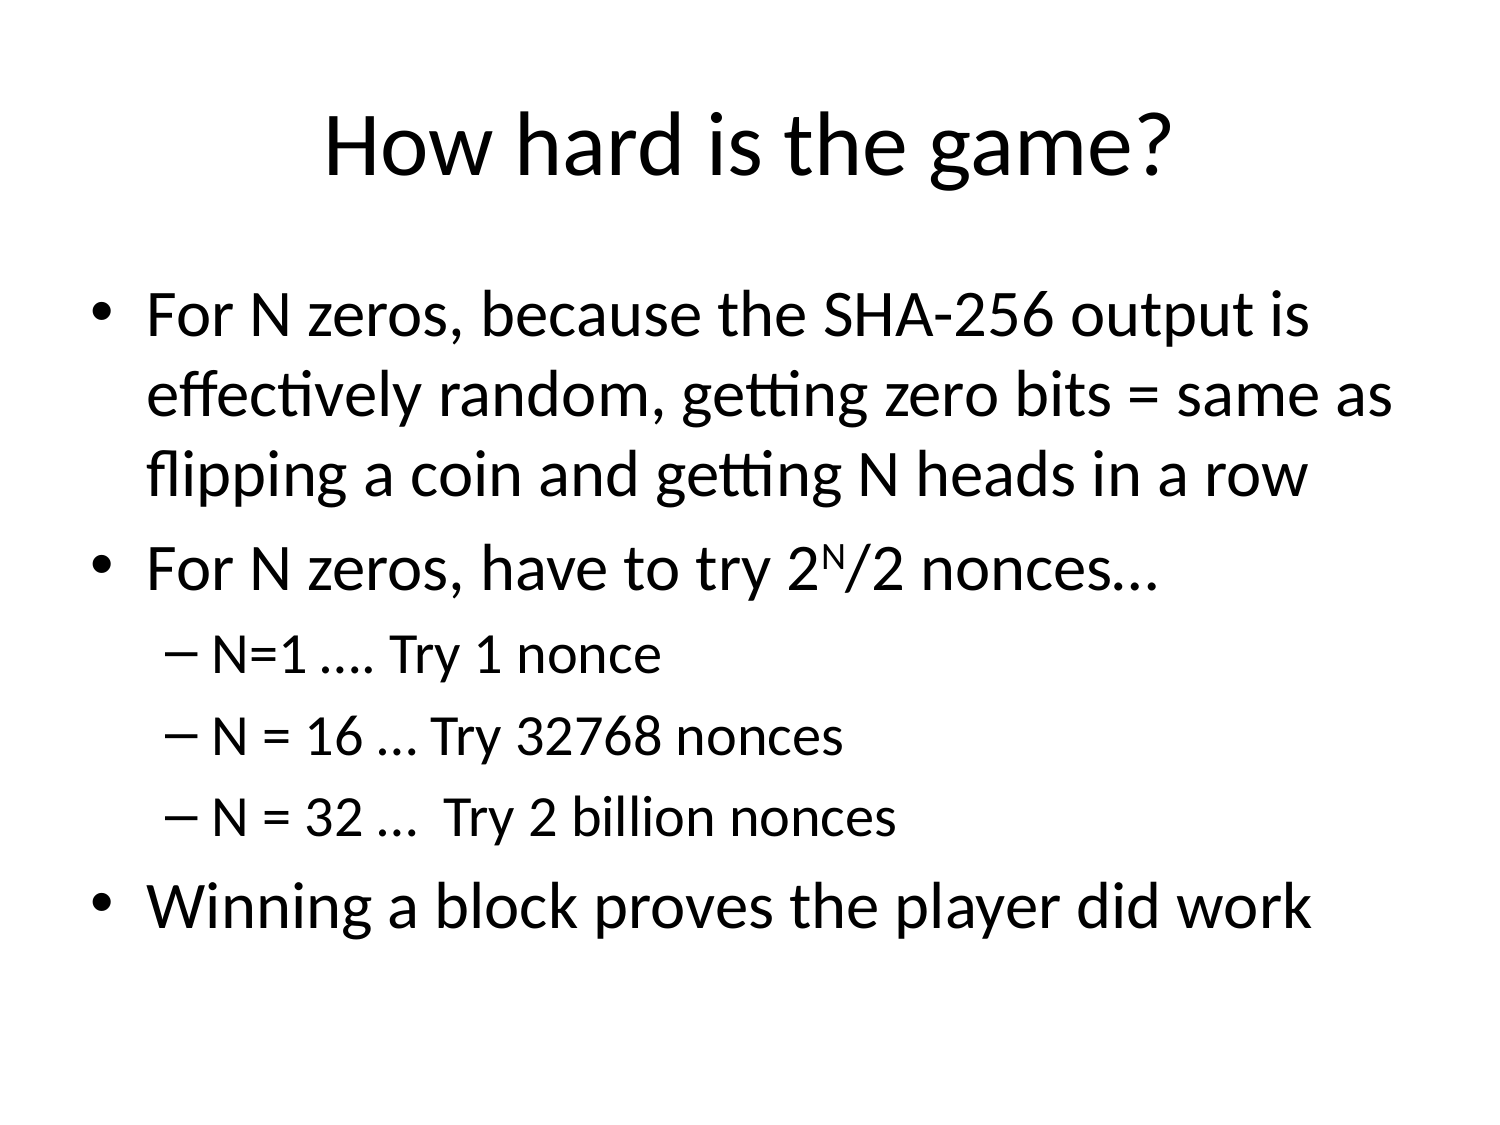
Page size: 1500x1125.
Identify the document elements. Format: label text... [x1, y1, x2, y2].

list For N zeros, because the SHA-256 output is effectively random, getting zero bits = same as flipping a coin and getting N heads in a row For N zeros, have to try 2N/2 nonces… N=1 …. Try 1 nonce N = 16 … Try 32768 nonces N = 32 … Try 2 billion nonces Winning a block proves the player did work [75, 262, 1425, 1005]
title How hard is the game? [75, 45, 1425, 233]
